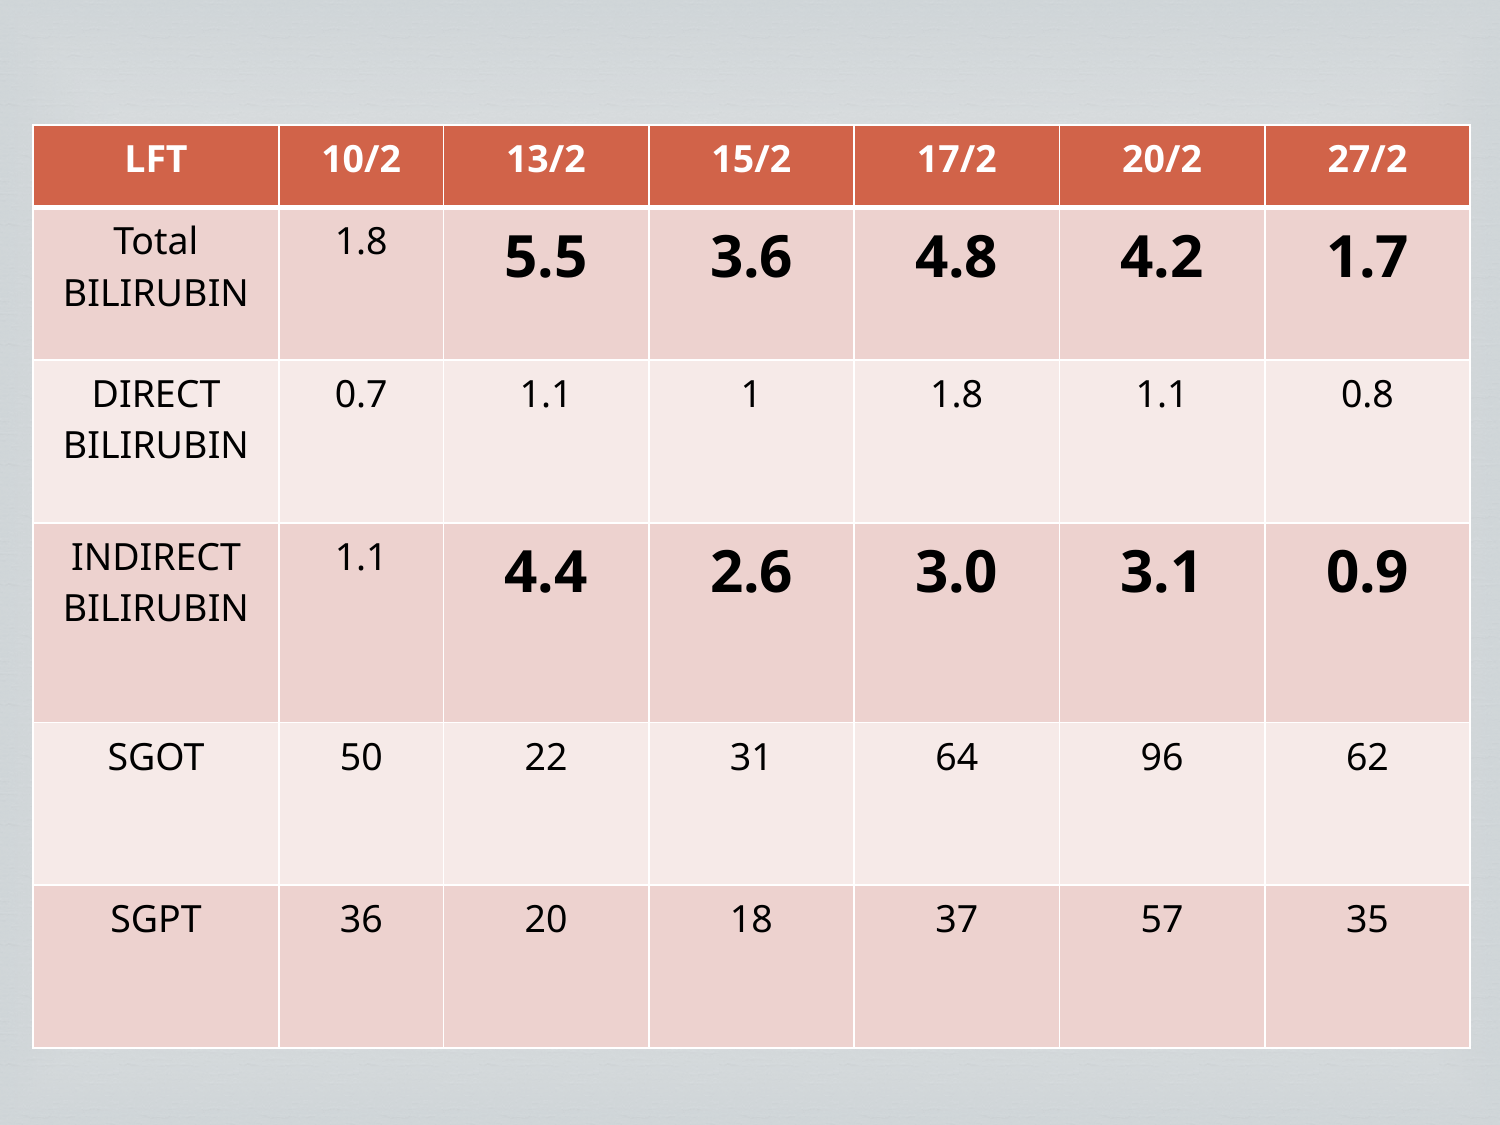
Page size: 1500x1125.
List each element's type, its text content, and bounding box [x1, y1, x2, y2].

table_cell 3.1 [1060, 524, 1264, 722]
table_header 20/2 [1060, 126, 1264, 205]
table_header 17/2 [855, 126, 1059, 205]
table_cell 3.0 [855, 524, 1059, 722]
table_cell 18 [650, 886, 853, 1047]
table_cell 1.8 [280, 210, 443, 359]
table_cell 1.7 [1266, 210, 1469, 359]
table_header 27/2 [1266, 126, 1469, 205]
table_cell 3.6 [650, 210, 853, 359]
table_cell 0.9 [1266, 524, 1469, 722]
table_cell 22 [444, 723, 648, 884]
table_cell SGPT [34, 886, 278, 1047]
table_cell 0.7 [280, 361, 443, 522]
table_cell 36 [280, 886, 443, 1047]
table_cell 62 [1266, 723, 1469, 884]
table_header 15/2 [650, 126, 853, 205]
table_cell 57 [1060, 886, 1264, 1047]
table_cell 31 [650, 723, 853, 884]
table_cell 0.8 [1266, 361, 1469, 522]
table_cell 37 [855, 886, 1059, 1047]
table_header 13/2 [444, 126, 648, 205]
table_cell DIRECT BILIRUBIN [34, 361, 278, 522]
table_cell Total BILIRUBIN [34, 210, 278, 359]
table_cell 1.1 [1060, 361, 1264, 522]
table_cell 1.8 [855, 361, 1059, 522]
table_cell 20 [444, 886, 648, 1047]
table_cell 5.5 [444, 210, 648, 359]
table_cell INDIRECT BILIRUBIN [34, 524, 278, 722]
table_cell 1.1 [444, 361, 648, 522]
table_cell 64 [855, 723, 1059, 884]
table_cell 1 [650, 361, 853, 522]
table_header 10/2 [280, 126, 443, 205]
table_cell 4.8 [855, 210, 1059, 359]
table_cell 35 [1266, 886, 1469, 1047]
table_cell 4.4 [444, 524, 648, 722]
table_cell 2.6 [650, 524, 853, 722]
table_header LFT [34, 126, 278, 205]
table_cell 4.2 [1060, 210, 1264, 359]
table_cell 1.1 [280, 524, 443, 722]
table_cell SGOT [34, 723, 278, 884]
table_cell 50 [280, 723, 443, 884]
table_cell 96 [1060, 723, 1264, 884]
